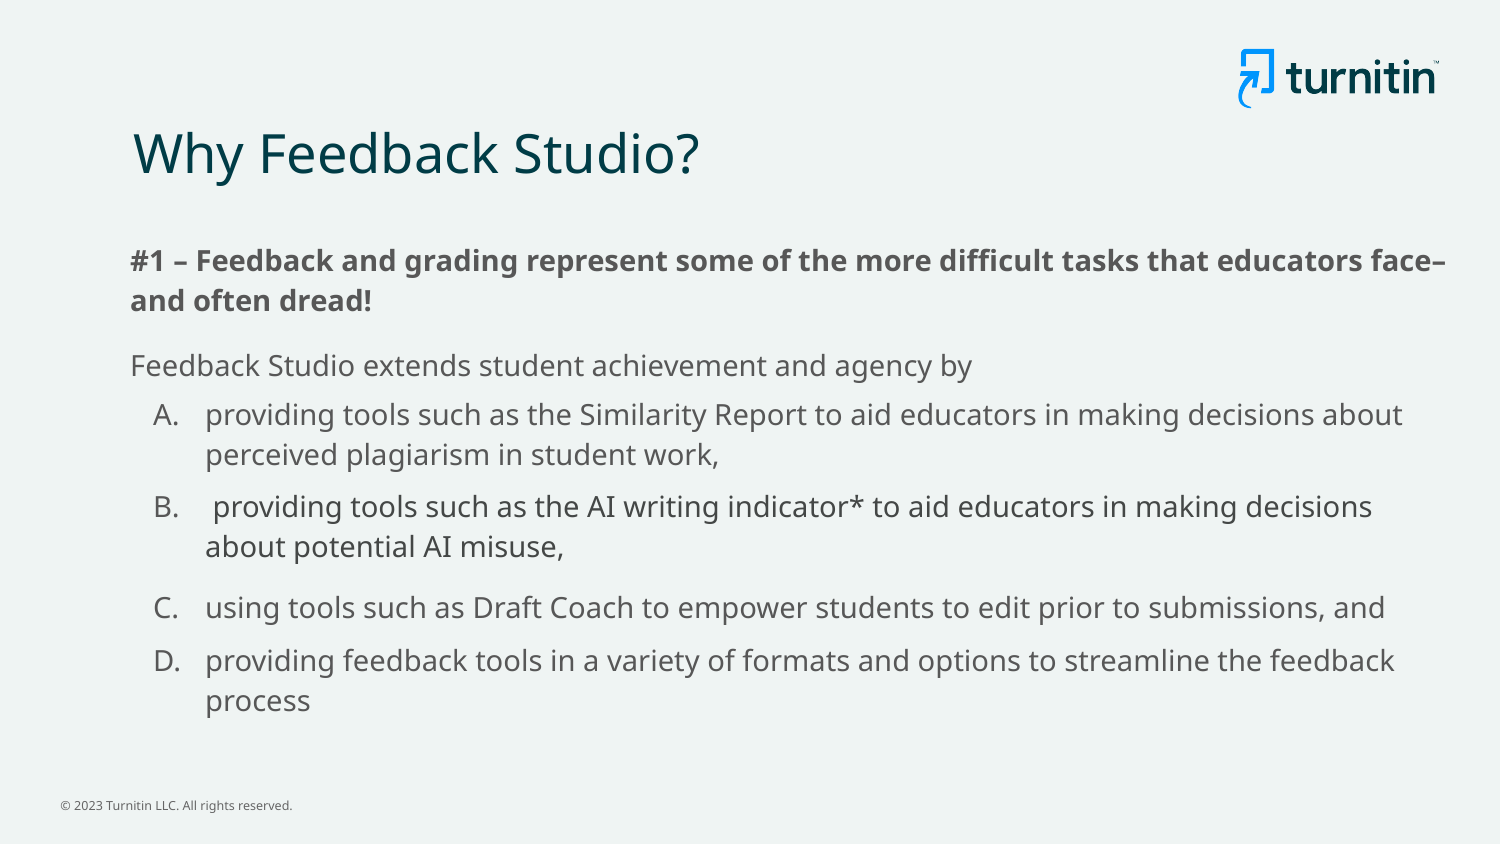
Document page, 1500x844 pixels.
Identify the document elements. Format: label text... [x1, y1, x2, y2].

list #1 – Feedback and grading represent some of the more difficult tasks that educators face–and often dread! Feedback Studio extends student achievement and agency by providing tools such as the Similarity Report to aid educators in making decisions about perceived plagiarism in student work, providing tools such as the AI writing indicator* to aid educators in making decisions about potential AI misuse, using tools such as Draft Coach to empower students to edit prior to submissions, and providing feedback tools in a variety of formats and options to streamline the feedback process [115, 221, 1484, 767]
picture [1230, 30, 1447, 127]
title Why Feedback Studio? [118, 94, 1151, 203]
